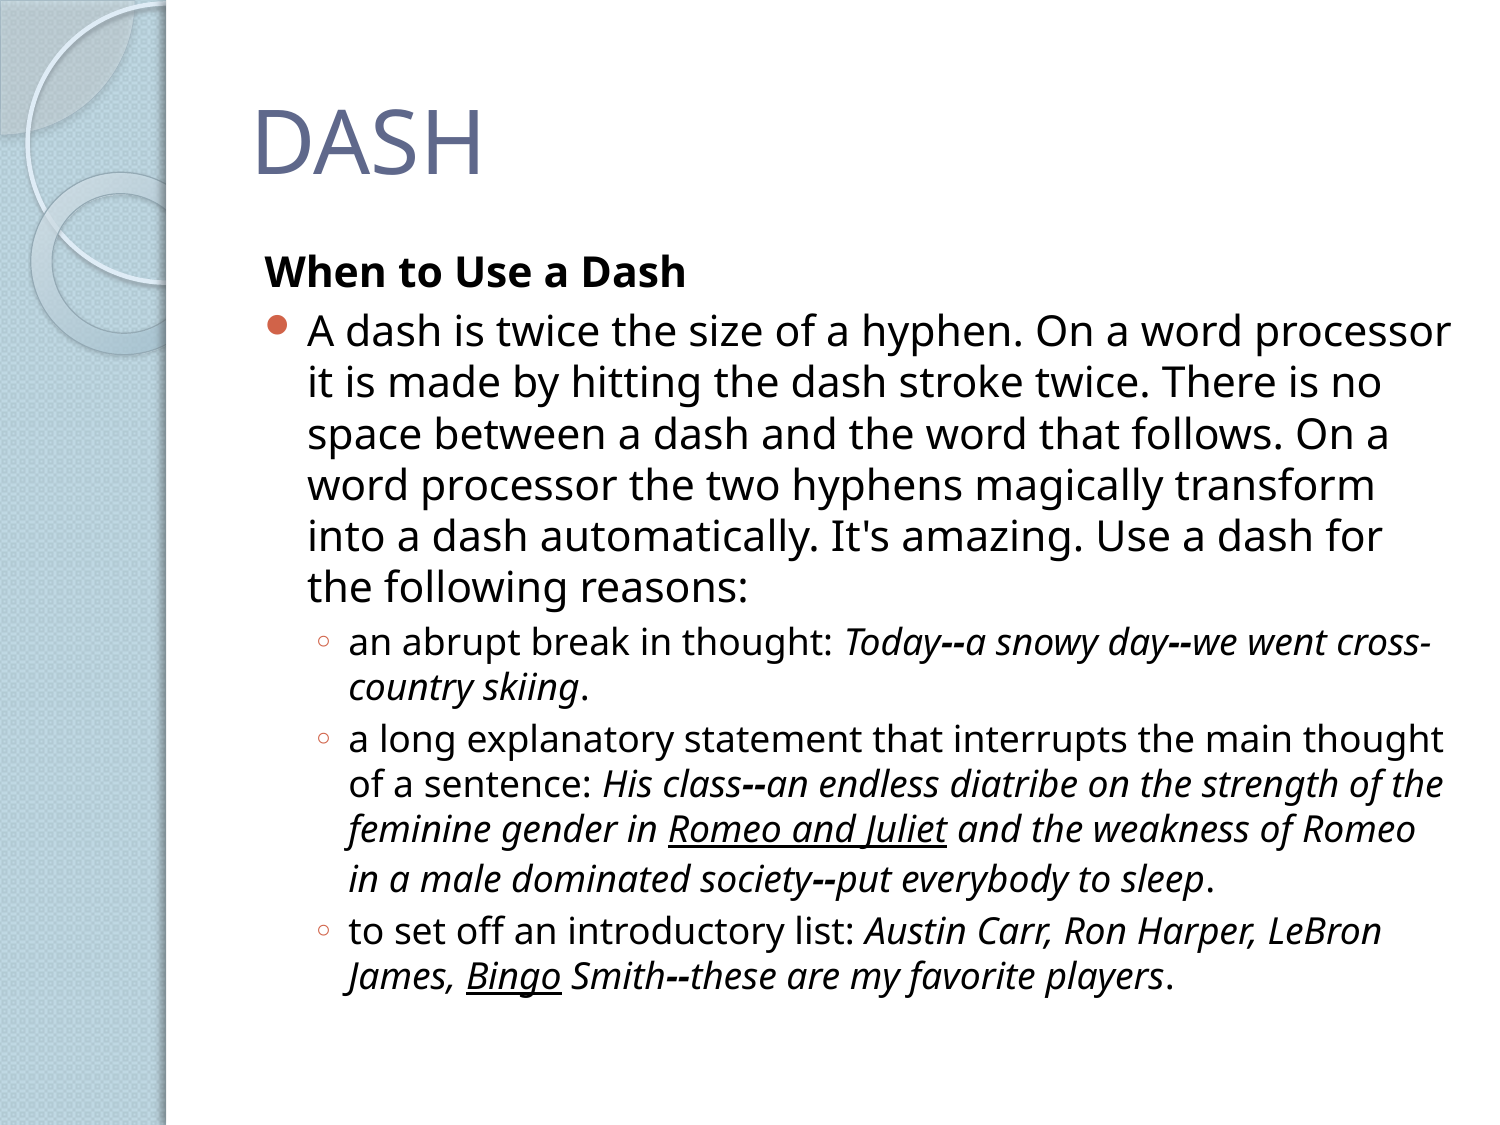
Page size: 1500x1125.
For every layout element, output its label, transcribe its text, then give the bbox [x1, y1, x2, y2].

title DASH [235, 45, 1466, 233]
list When to Use a Dash A dash is twice the size of a hyphen. On a word processor it is made by hitting the dash stroke twice. There is no space between a dash and the word that follows. On a word processor the two hyphens magically transform into a dash automatically. It's amazing. Use a dash for the following reasons: an abrupt break in thought: Today--a snowy day--we went cross-country skiing. a long explanatory statement that interrupts the main thought of a sentence: His class--an endless diatribe on the strength of the feminine gender in Romeo and Juliet and the weakness of Romeo in a male dominated society--put everybody to sleep. to set off an introductory list: Austin Carr, Ron Harper, LeBron James, Bingo Smith--these are my favorite players. [237, 237, 1468, 1025]
